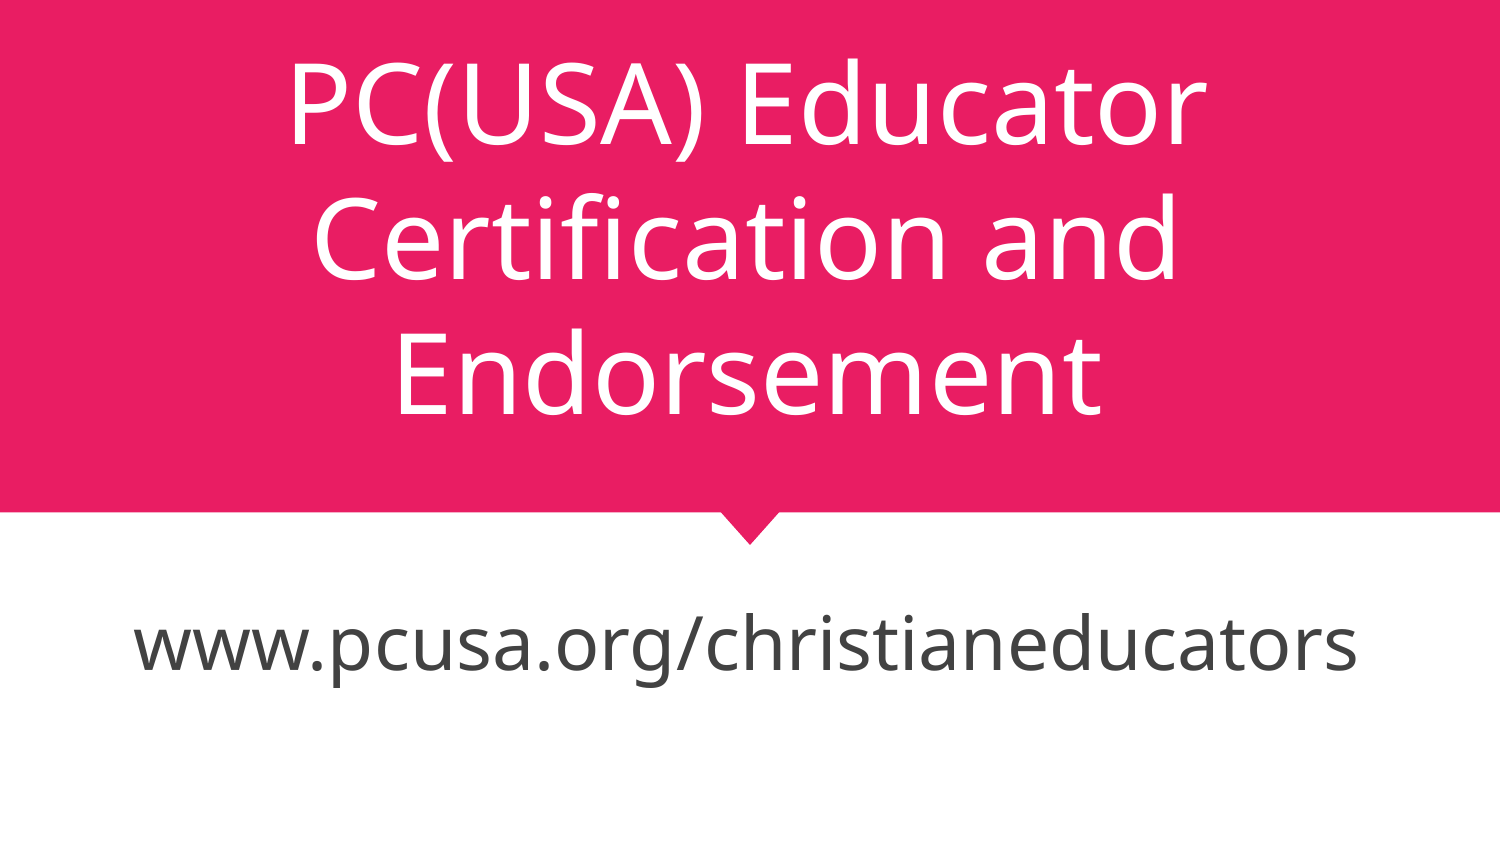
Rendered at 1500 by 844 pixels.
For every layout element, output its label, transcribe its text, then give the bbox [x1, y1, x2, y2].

subtitle www.pcusa.org/christianeducators [67, 582, 1427, 790]
title PC(USA) Educator Certification and Endorsement [67, 105, 1427, 452]
